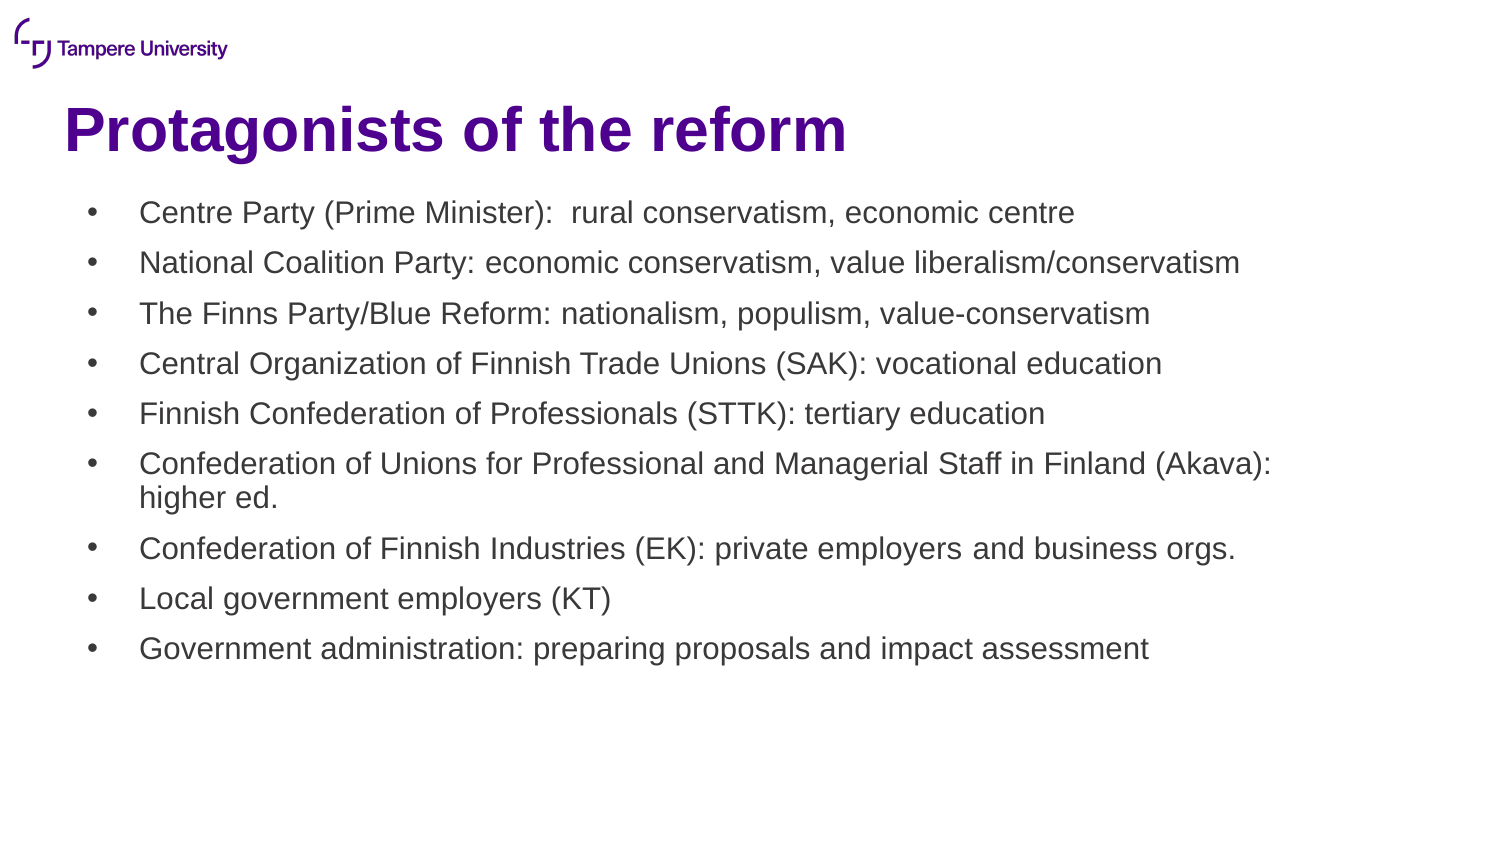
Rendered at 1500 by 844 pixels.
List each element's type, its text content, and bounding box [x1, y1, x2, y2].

title Protagonists of the reform [52, 90, 1347, 171]
list Centre Party (Prime Minister): rural conservatism, economic centre National Coalition Party: economic conservatism, value liberalism/conservatism The Finns Party/Blue Reform: nationalism, populism, value-conservatism Central Organization of Finnish Trade Unions (SAK): vocational education Finnish Confederation of Professionals (STTK): tertiary education Confederation of Unions for Professional and Managerial Staff in Finland (Akava): higher ed. Confederation of Finnish Industries (EK): private employers and business orgs. Local government employers (KT) Government administration: preparing proposals and impact assessment [52, 190, 1347, 727]
picture [3, 4, 241, 80]
